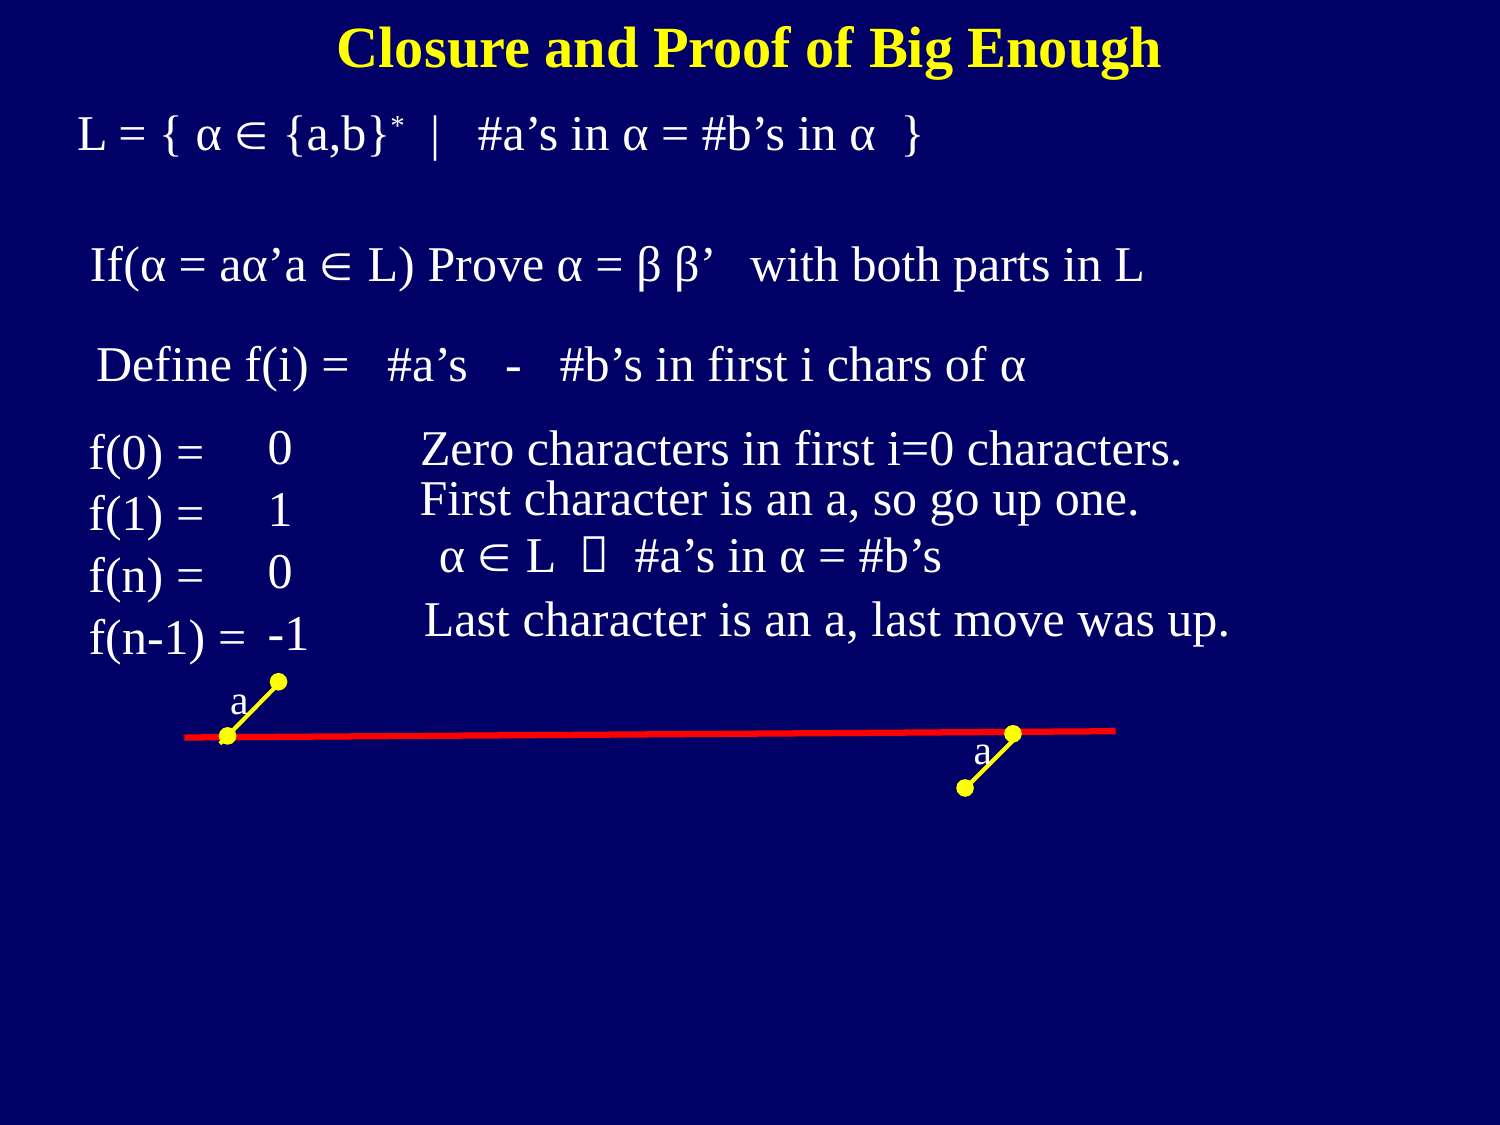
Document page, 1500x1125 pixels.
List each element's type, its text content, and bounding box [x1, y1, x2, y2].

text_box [214, 665, 276, 743]
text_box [187, 730, 209, 738]
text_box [1019, 730, 1113, 738]
text_box [279, 672, 288, 691]
text_box If(α = aα’a  L) Prove α = β β’ with both parts in L [74, 224, 1363, 299]
text_box f(0) = [73, 411, 232, 473]
text_box f(n-1) = [73, 597, 252, 672]
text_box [280, 730, 952, 738]
text_box 1 [252, 469, 308, 531]
text_box Zero characters in first i=0 characters. [405, 408, 1199, 483]
text_box f(1) = [73, 473, 232, 535]
text_box L = { α  {a,b}* | #a’s in α = #b’s in α } [62, 99, 1054, 169]
text_box First character is an a, so go up one. [404, 458, 1156, 533]
text_box Closure and Proof of Big Enough [112, 0, 1388, 138]
text_box Define f(i) = #a’s - #b’s in first i chars of α [81, 324, 1054, 399]
text_box 0 [252, 407, 308, 469]
text_box Last character is an a, last move was up. [409, 579, 1246, 654]
text_box 0 [252, 531, 308, 592]
text_box α  L  #a’s in α = #b’s [424, 522, 970, 579]
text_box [958, 715, 1015, 790]
text_box -1 [252, 592, 325, 668]
text_box f(n) = [73, 535, 232, 597]
